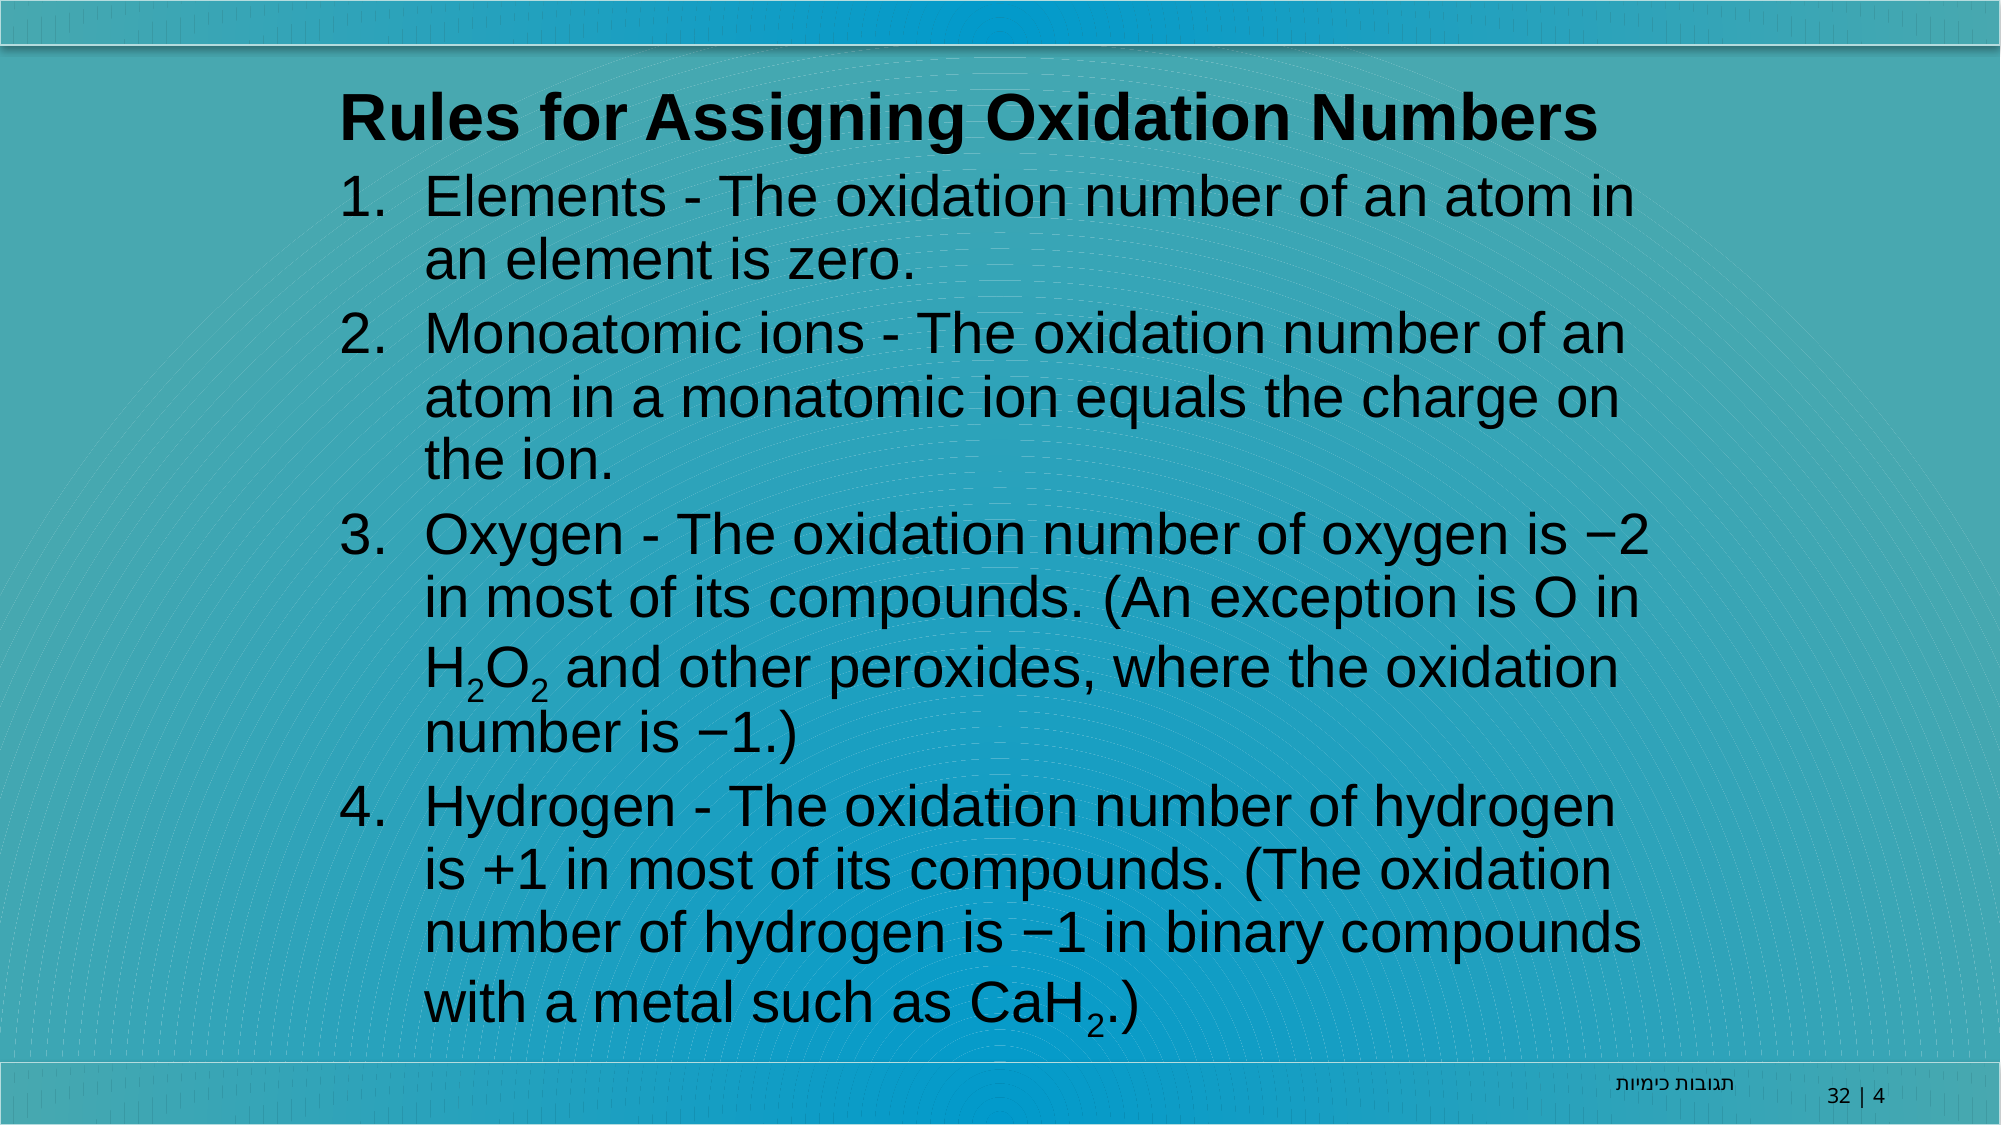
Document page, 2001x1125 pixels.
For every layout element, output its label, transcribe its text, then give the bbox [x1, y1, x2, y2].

slide_number 4 | 32 [1433, 1074, 1900, 1116]
list Rules for Assigning Oxidation Numbers Elements - The oxidation number of an atom in an element is zero. Monoatomic ions - The oxidation number of an atom in a monatomic ion equals the charge on the ion. Oxygen - The oxidation number of oxygen is −2 in most of its compounds. (An exception is O in H2O2 and other peroxides, where the oxidation number is −1.) Hydrogen - The oxidation number of hydrogen is +1 in most of its compounds. (The oxidation number of hydrogen is −1 in binary compounds with a metal such as CaH2.) [324, 75, 1675, 1062]
footer תגובות כימיות [0, 1062, 1750, 1100]
